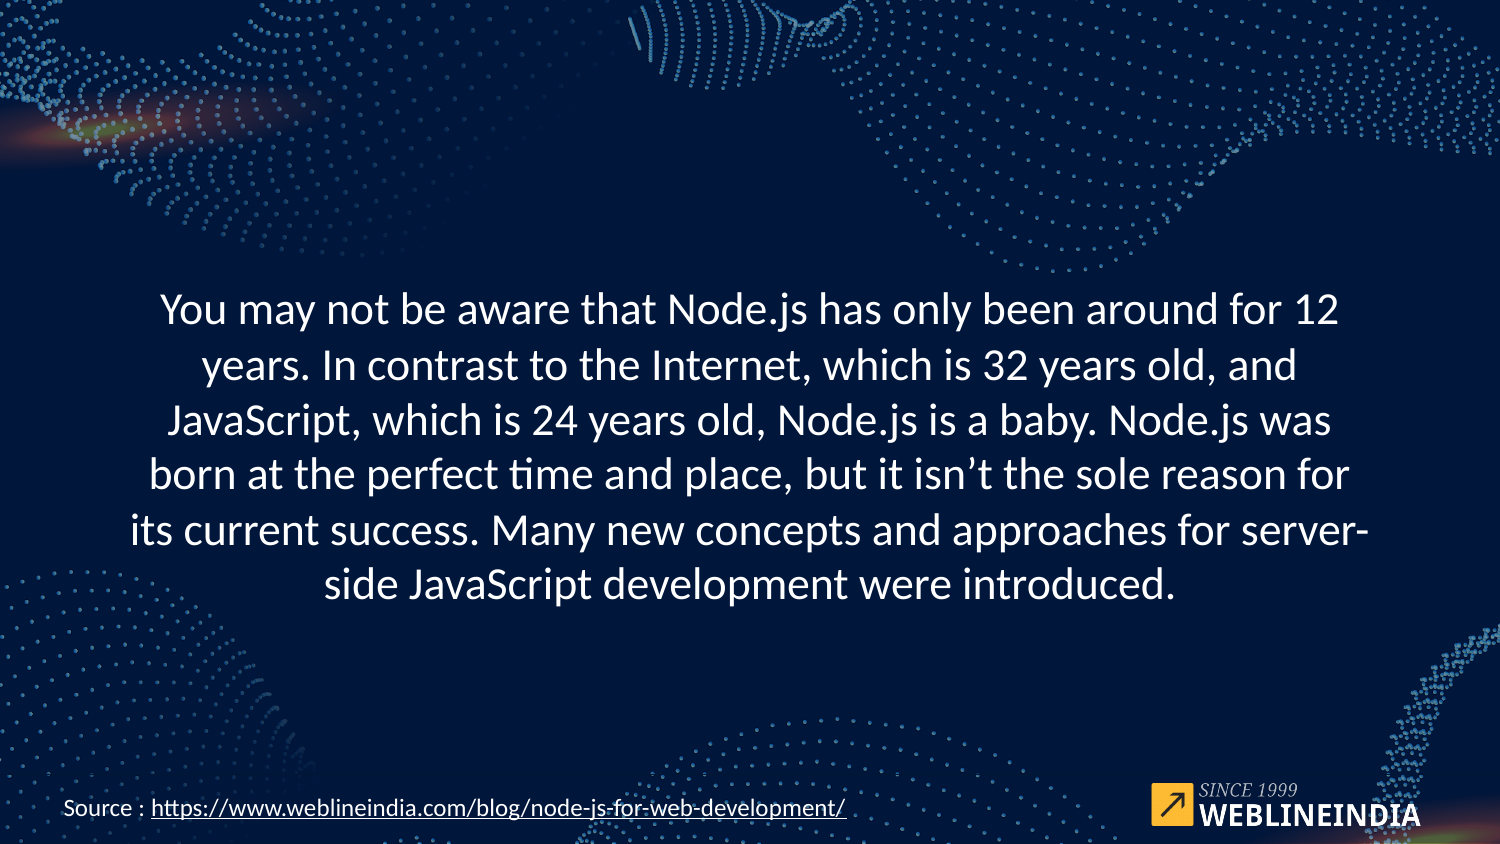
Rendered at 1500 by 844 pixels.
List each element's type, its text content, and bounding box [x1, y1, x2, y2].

text_box [0, 836, 1500, 844]
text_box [0, 774, 1500, 830]
text_box [0, 0, 1500, 773]
text_box You may not be aware that Node.js has only been around for 12 years. In contrast to the Internet, which is 32 years old, and JavaScript, which is 24 years old, Node.js is a baby. Node.js was born at the perfect time and place, but it isn’t the sole reason for its current success. Many new concepts and approaches for server-side JavaScript development were introduced. [107, 271, 1393, 617]
